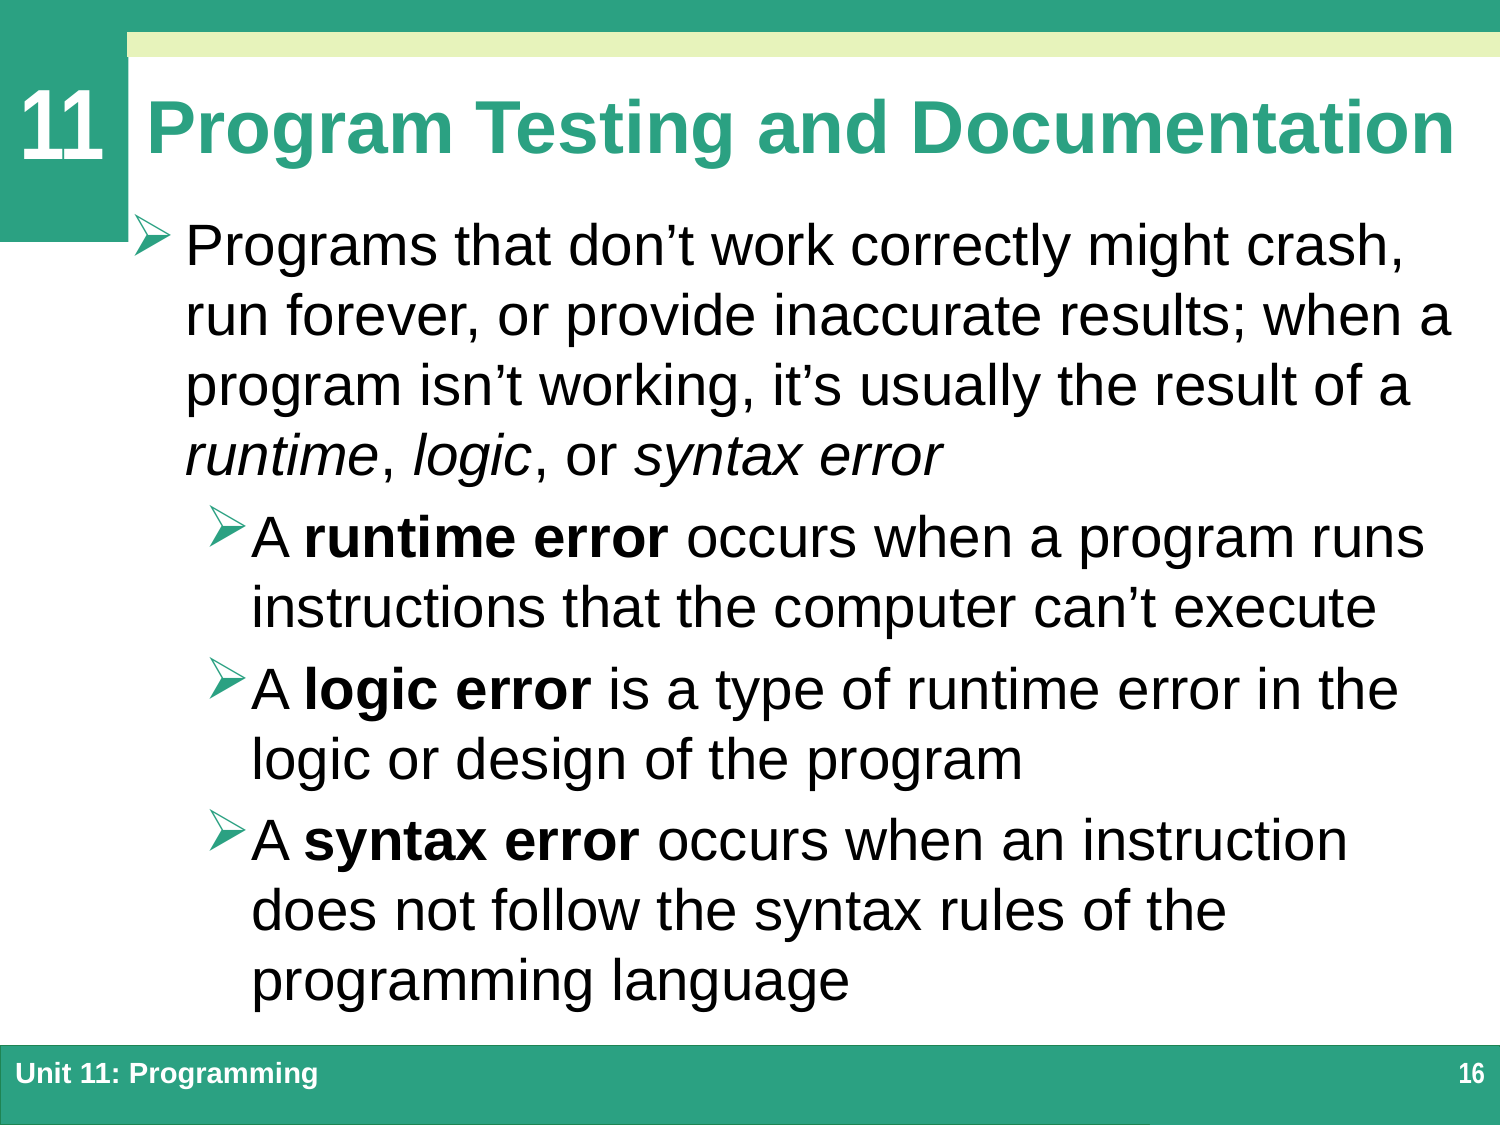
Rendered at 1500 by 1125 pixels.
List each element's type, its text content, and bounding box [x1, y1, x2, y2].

title Program Testing and Documentation [131, 37, 1500, 199]
list Programs that don’t work correctly might crash, run forever, or provide inaccurate results; when a program isn’t working, it’s usually the result of a runtime, logic, or syntax error A runtime error occurs when a program runs instructions that the computer can’t execute A logic error is a type of runtime error in the logic or design of the program A syntax error occurs when an instruction does not follow the syntax rules of the programming language [114, 199, 1500, 958]
footer Unit 11: Programming [0, 1046, 1149, 1125]
slide_number 16 [1149, 1046, 1500, 1125]
